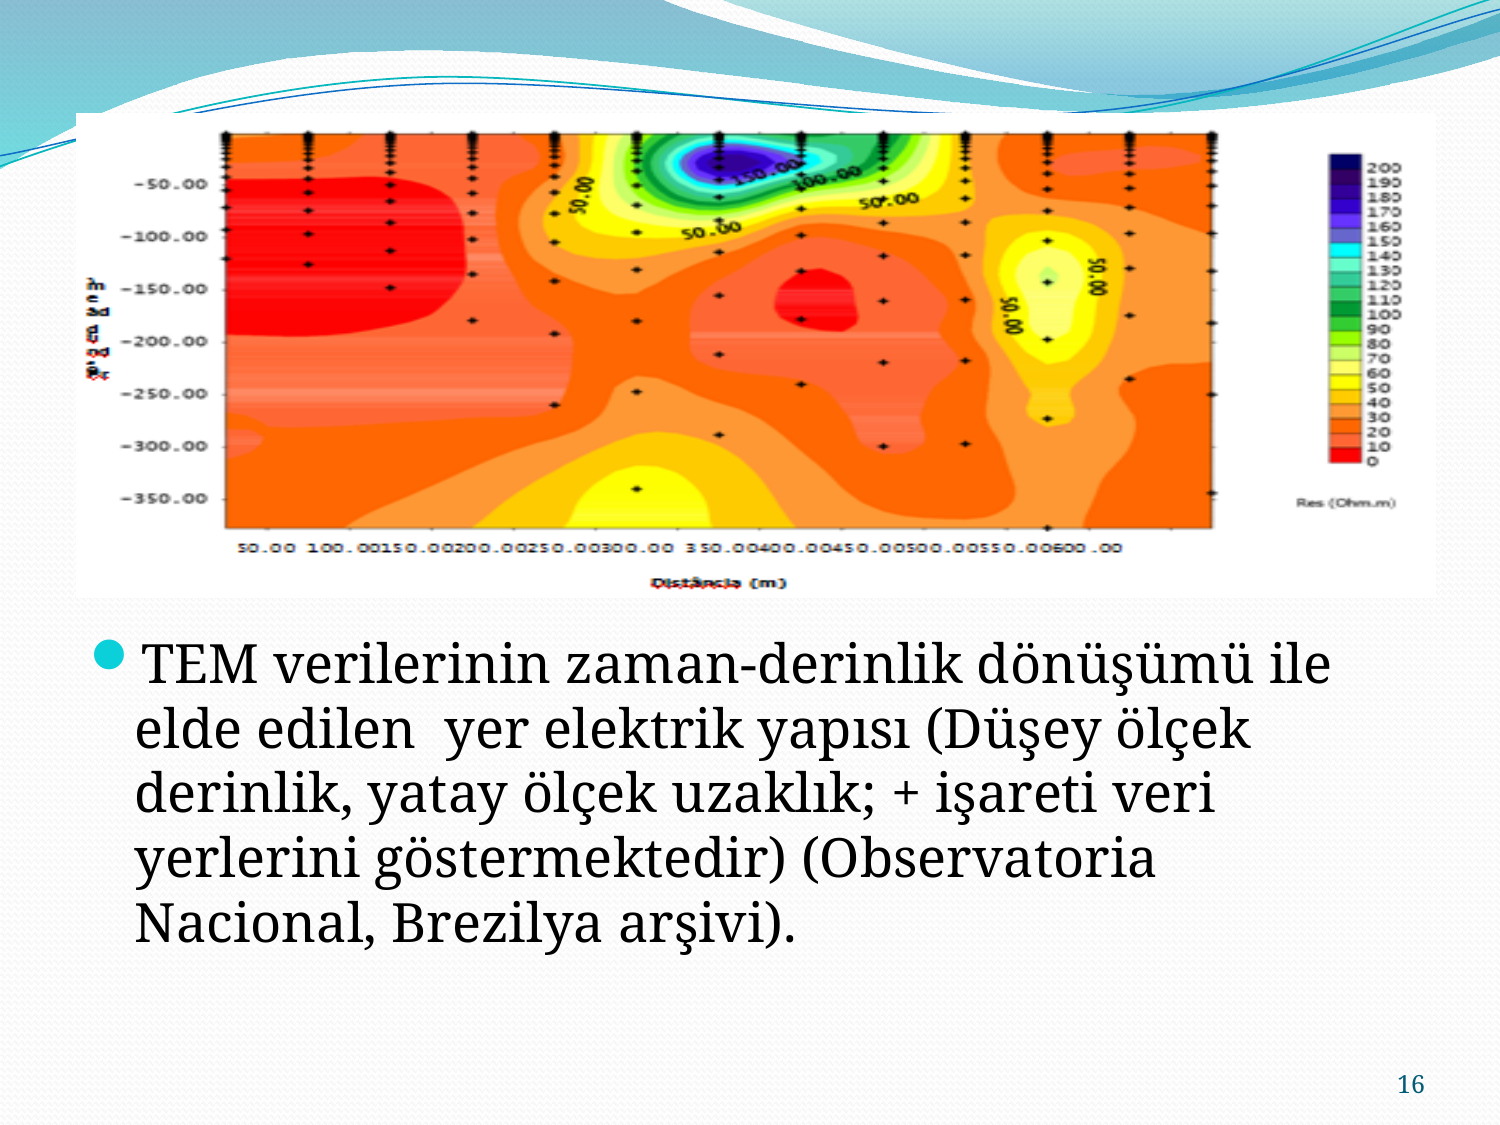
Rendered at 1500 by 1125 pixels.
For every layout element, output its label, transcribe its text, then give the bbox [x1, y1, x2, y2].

slide_number 16 [1299, 1042, 1425, 1103]
list TEM verilerinin zaman-derinlik dönüşümü ile elde edilen yer elektrik yapısı (Düşey ölçek derinlik, yatay ölçek uzaklık; + işareti veri yerlerini göstermektedir) (Observatoria Nacional, Brezilya arşivi). [75, 621, 1425, 1038]
picture [76, 113, 1436, 599]
